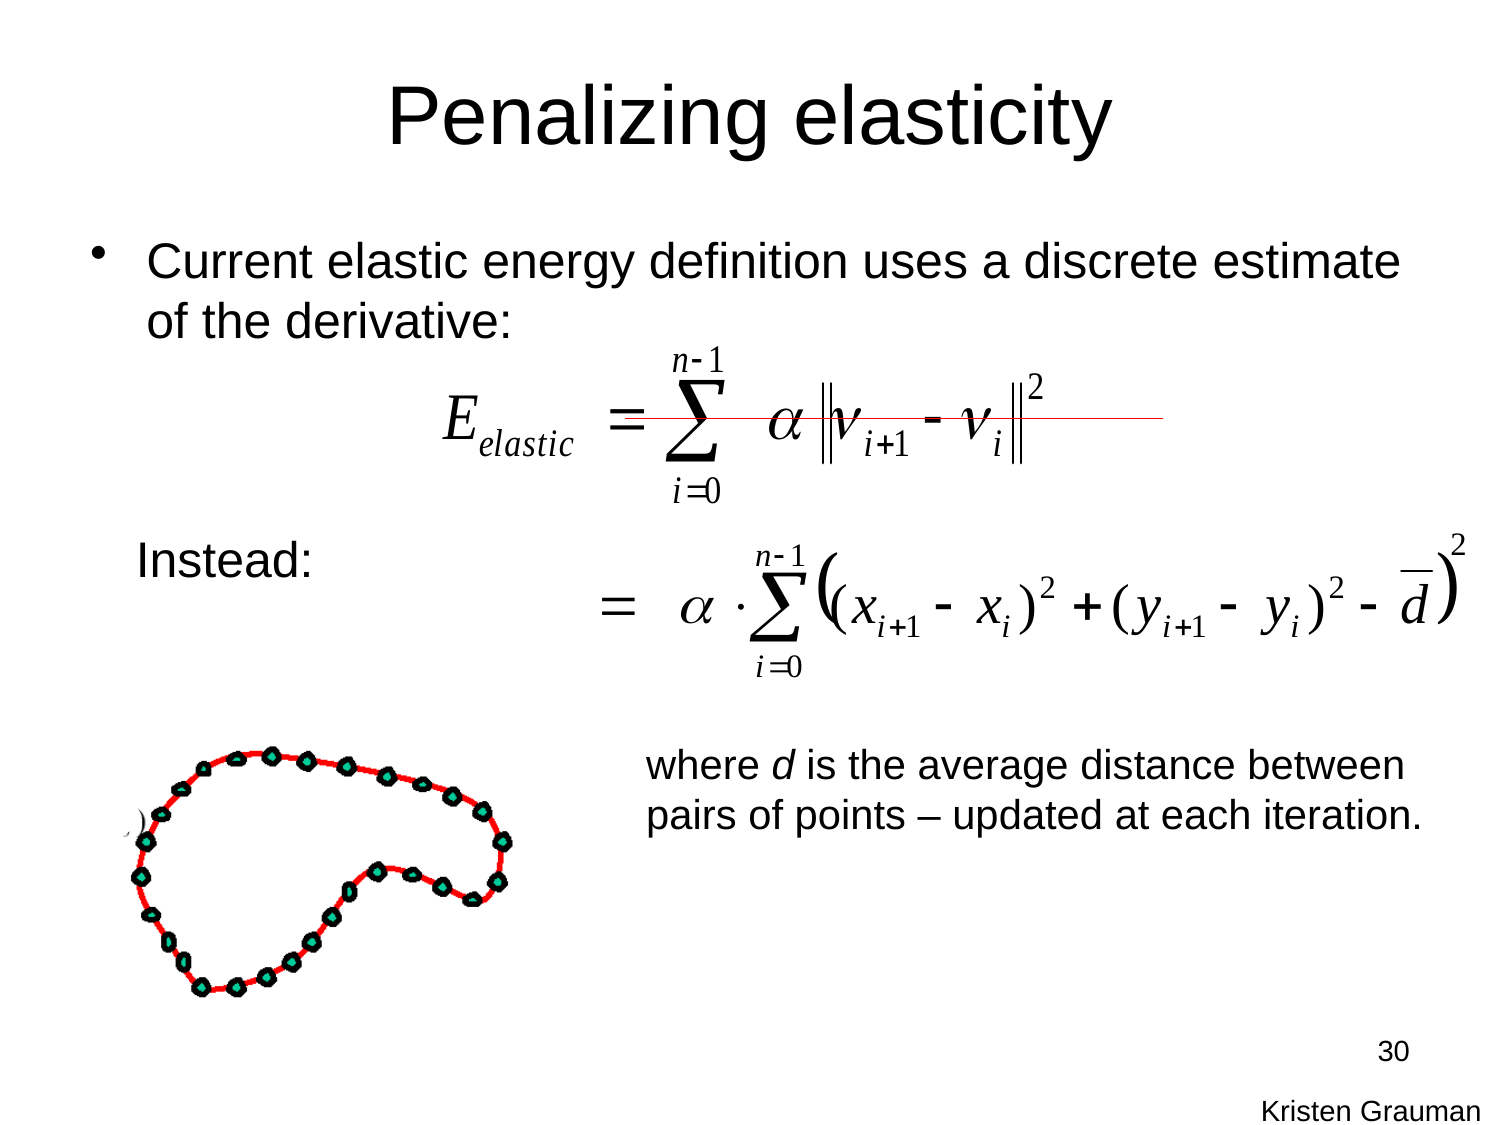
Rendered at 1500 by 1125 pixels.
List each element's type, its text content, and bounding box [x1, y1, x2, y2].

text_box where d is the average distance between pairs of points – updated at each iteration. [631, 730, 1500, 845]
list Current elastic energy definition uses a discrete estimate of the derivative: [74, 220, 1426, 964]
slide_number 30 [1074, 1024, 1426, 1103]
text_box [587, 520, 1479, 690]
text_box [0, 741, 601, 1018]
text_box Kristen Grauman [1246, 1084, 1500, 1125]
title Penalizing elasticity [74, 17, 1426, 206]
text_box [432, 328, 1060, 518]
text_box Instead: [121, 520, 535, 596]
